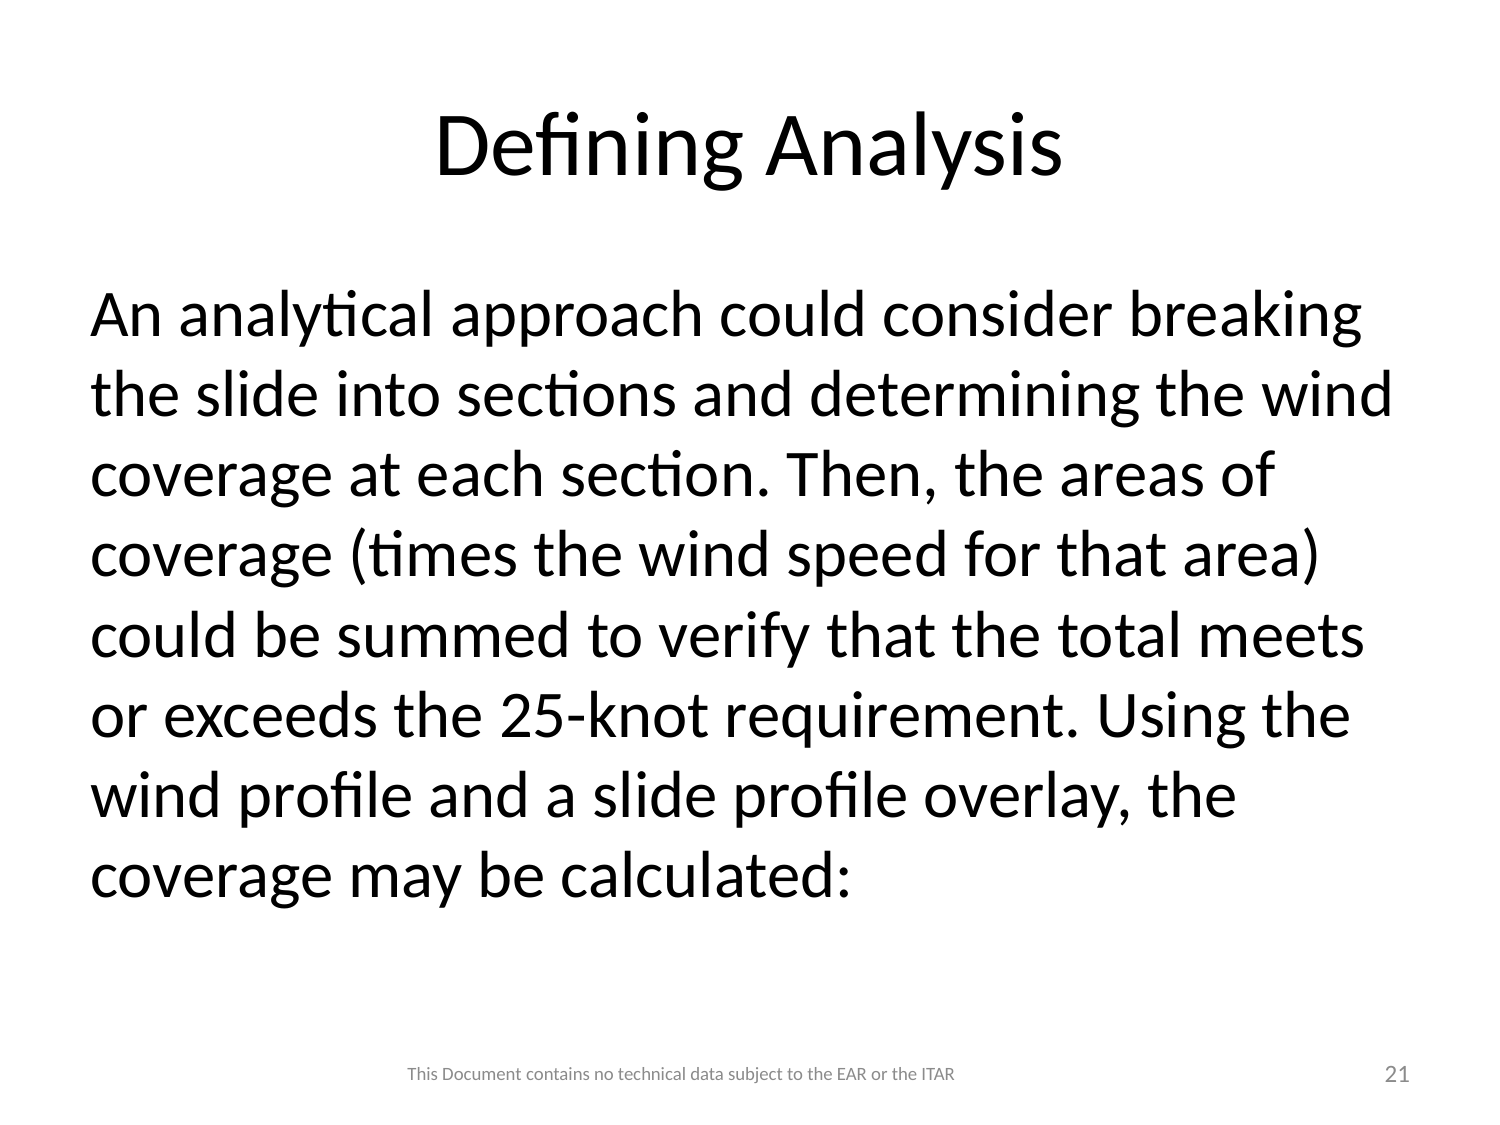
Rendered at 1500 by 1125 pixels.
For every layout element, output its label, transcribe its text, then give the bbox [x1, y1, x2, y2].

list An analytical approach could consider breaking the slide into sections and determining the wind coverage at each section. Then, the areas of coverage (times the wind speed for that area) could be summed to verify that the total meets or exceeds the 25-knot requirement. Using the wind profile and a slide profile overlay, the coverage may be calculated: [75, 262, 1425, 1005]
footer This Document contains no technical data subject to the EAR or the ITAR [375, 1042, 988, 1103]
slide_number 21 [1074, 1042, 1425, 1103]
title Defining Analysis [75, 45, 1425, 233]
